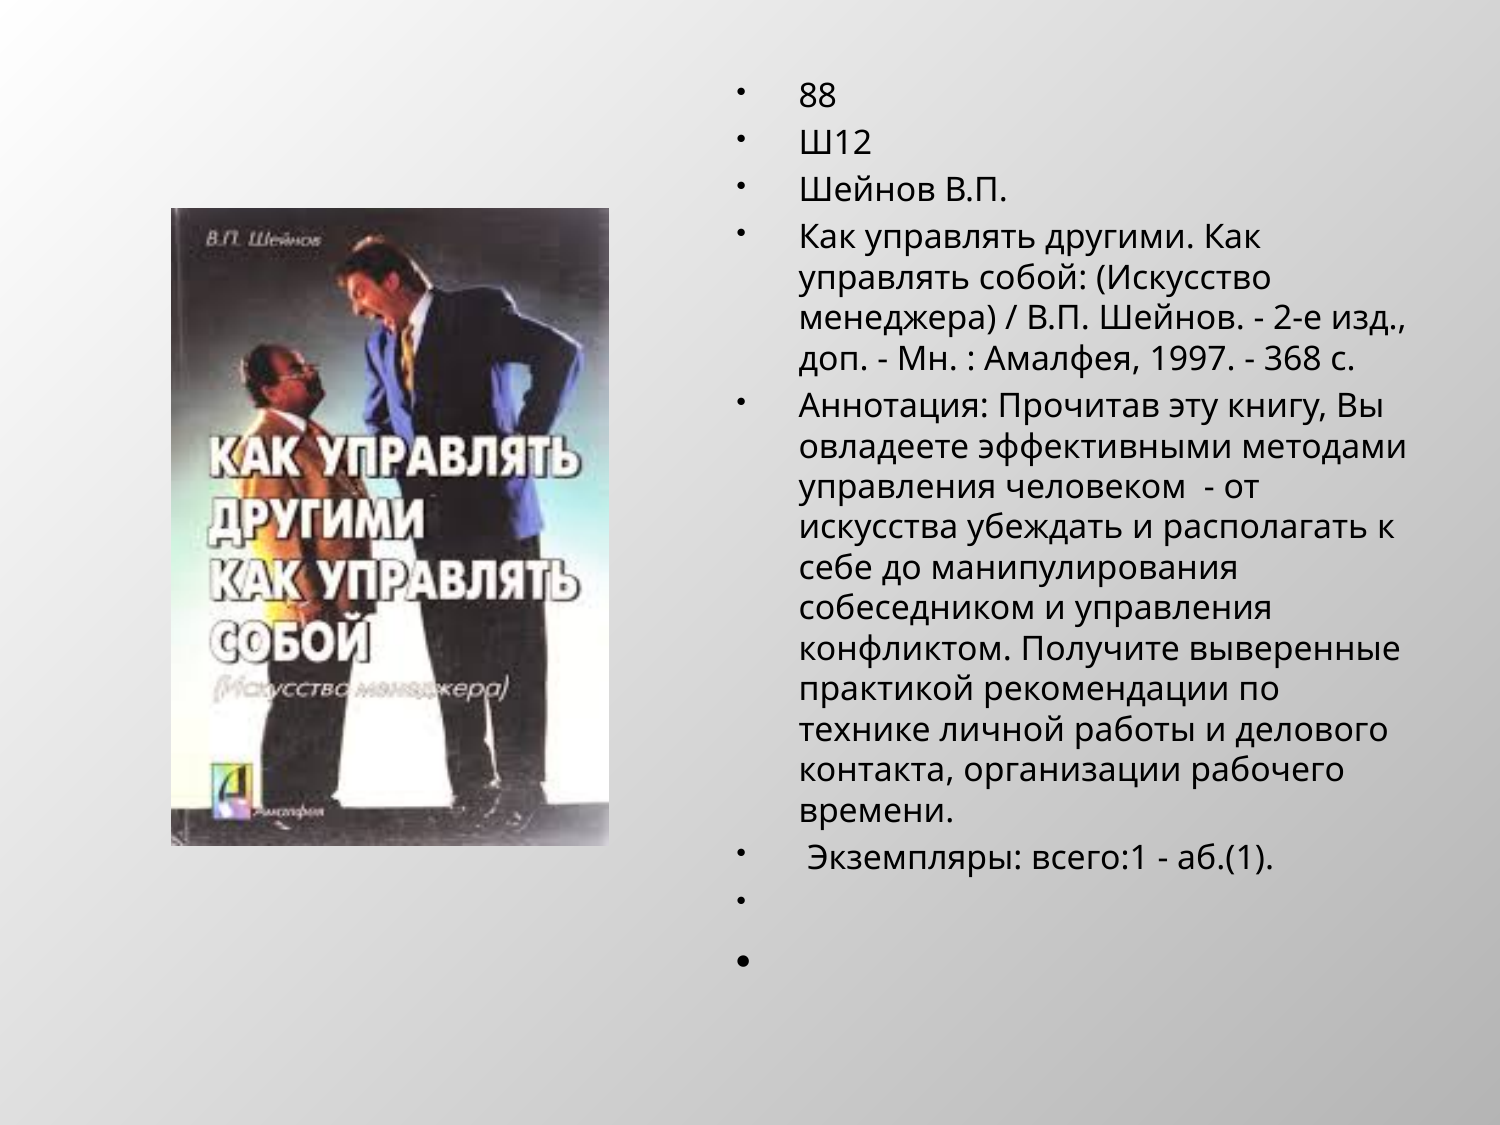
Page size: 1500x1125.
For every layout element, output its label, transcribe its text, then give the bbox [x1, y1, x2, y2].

picture [170, 207, 609, 847]
list 88 Ш12 Шейнов В.П. Как управлять другими. Как управлять собой: (Искусство менеджера) / В.П. Шейнов. - 2-е изд., доп. - Мн. : Амалфея, 1997. - 368 с. Аннотация: Прочитав эту книгу, Вы овладеете эффективными методами управления человеком - от искусства убеждать и располагать к себе до манипулирования собеседником и управления конфликтом. Получите выверенные практикой рекомендации по технике личной работы и делового контакта, организации рабочего времени. Экземпляры: всего:1 - аб.(1). [702, 66, 1425, 1035]
